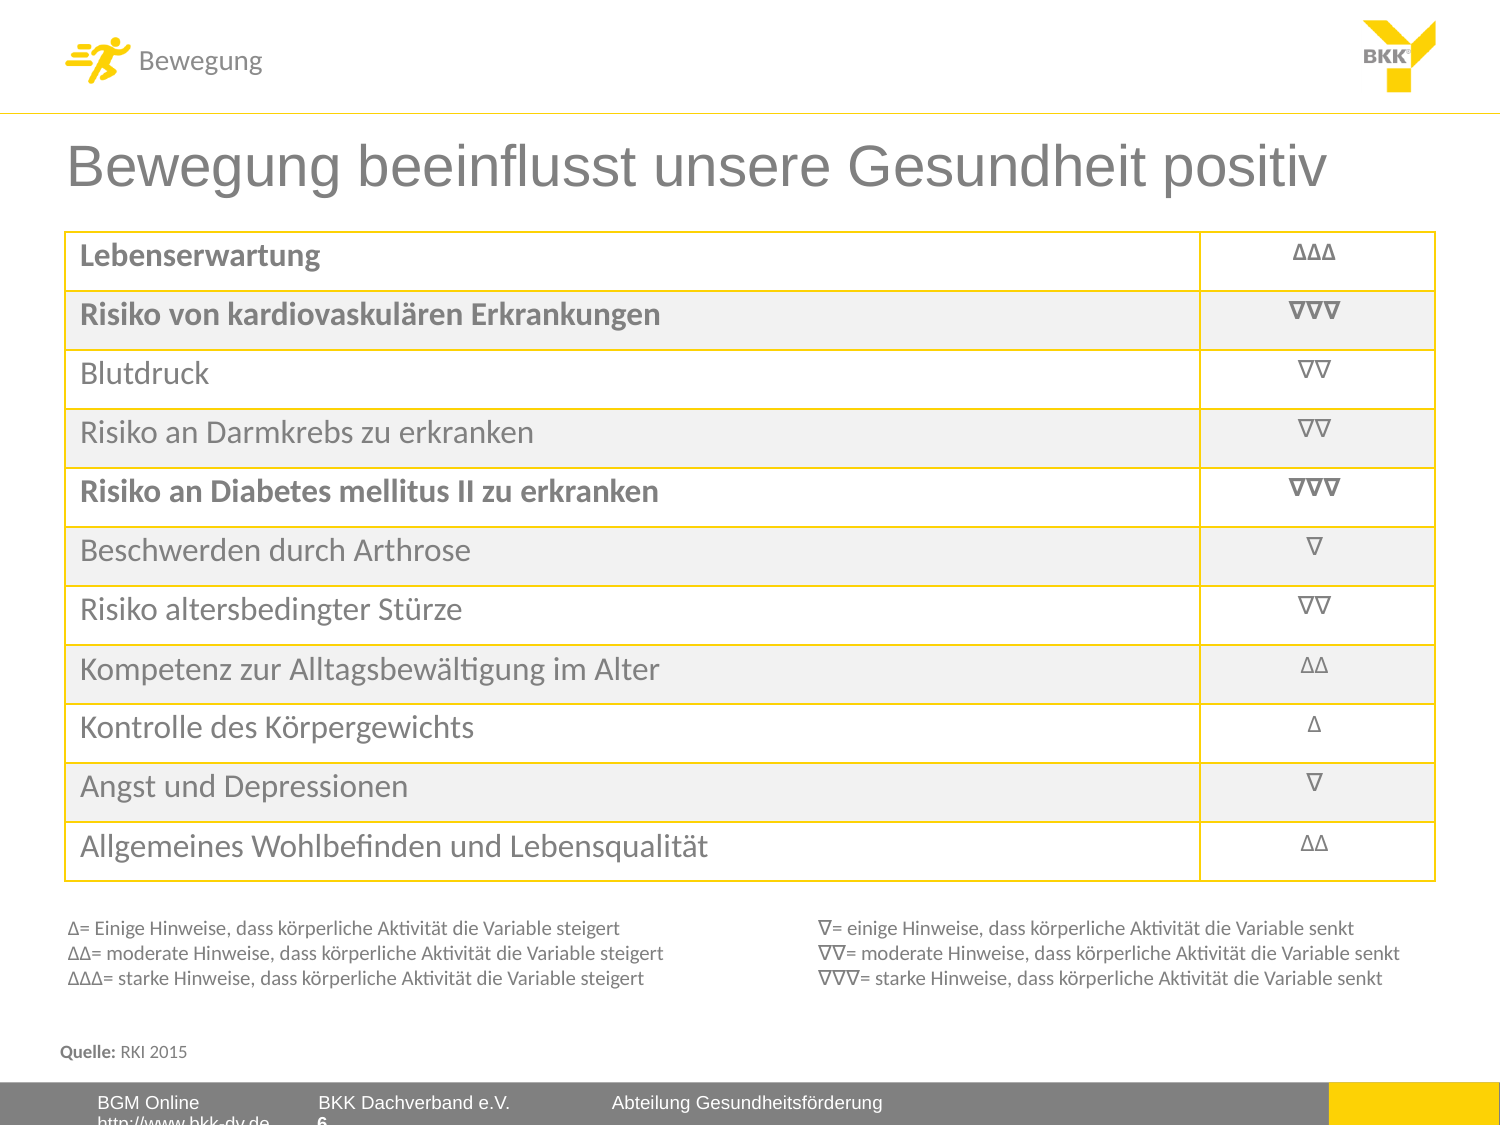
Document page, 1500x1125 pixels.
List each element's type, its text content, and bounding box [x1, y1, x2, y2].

table_cell Risiko altersbedingter Stürze [66, 587, 1199, 644]
table_cell Angst und Depressionen [66, 764, 1199, 821]
table_cell ΔΔ [1201, 823, 1434, 880]
table_cell Allgemeines Wohlbefinden und Lebensqualität [66, 823, 1199, 880]
table_header Lebenserwartung [66, 233, 1199, 290]
picture [1361, 19, 1436, 93]
table_cell ∇∇ [1201, 410, 1434, 467]
table_cell Risiko an Diabetes mellitus II zu erkranken [66, 469, 1199, 526]
table_cell ∇∇∇ [1201, 469, 1434, 526]
table_cell Δ [1201, 705, 1434, 762]
table_cell Risiko von kardiovaskulären Erkrankungen [66, 292, 1199, 349]
text_box Δ= Einige Hinweise, dass körperliche Aktivität die Variable steigert ΔΔ= moderate Hinweise, dass körperliche Aktivität die Variable steigert ΔΔΔ= starke Hinweise, dass körperliche Aktivität die Variable steigert [53, 907, 727, 998]
table_cell ∇ [1201, 764, 1434, 821]
table_cell Beschwerden durch Arthrose [66, 528, 1199, 585]
table_cell Kontrolle des Körpergewichts [66, 705, 1199, 762]
table_cell Kompetenz zur Alltagsbewältigung im Alter [66, 646, 1199, 703]
table_cell Blutdruck [66, 351, 1199, 408]
picture [64, 36, 131, 86]
table_cell ∇∇∇ [1201, 292, 1434, 349]
table_cell ∇∇ [1201, 351, 1434, 408]
table_cell ΔΔ [1201, 646, 1434, 703]
table_cell Risiko an Darmkrebs zu erkranken [66, 410, 1199, 467]
table_cell ∇∇ [1201, 587, 1434, 644]
text_box Bewegung beeinflusst unsere Gesundheit positiv [51, 126, 1345, 207]
table_header ΔΔΔ [1201, 233, 1434, 290]
text_box Quelle: RKI 2015 [41, 1032, 1400, 1071]
text_box ∇= einige Hinweise, dass körperliche Aktivität die Variable senkt ∇∇= moderate Hinweise, dass körperliche Aktivität die Variable senkt ∇∇∇= starke Hinweise, dass körperliche Aktivität die Variable senkt [803, 907, 1500, 998]
table_cell ∇ [1201, 528, 1434, 585]
